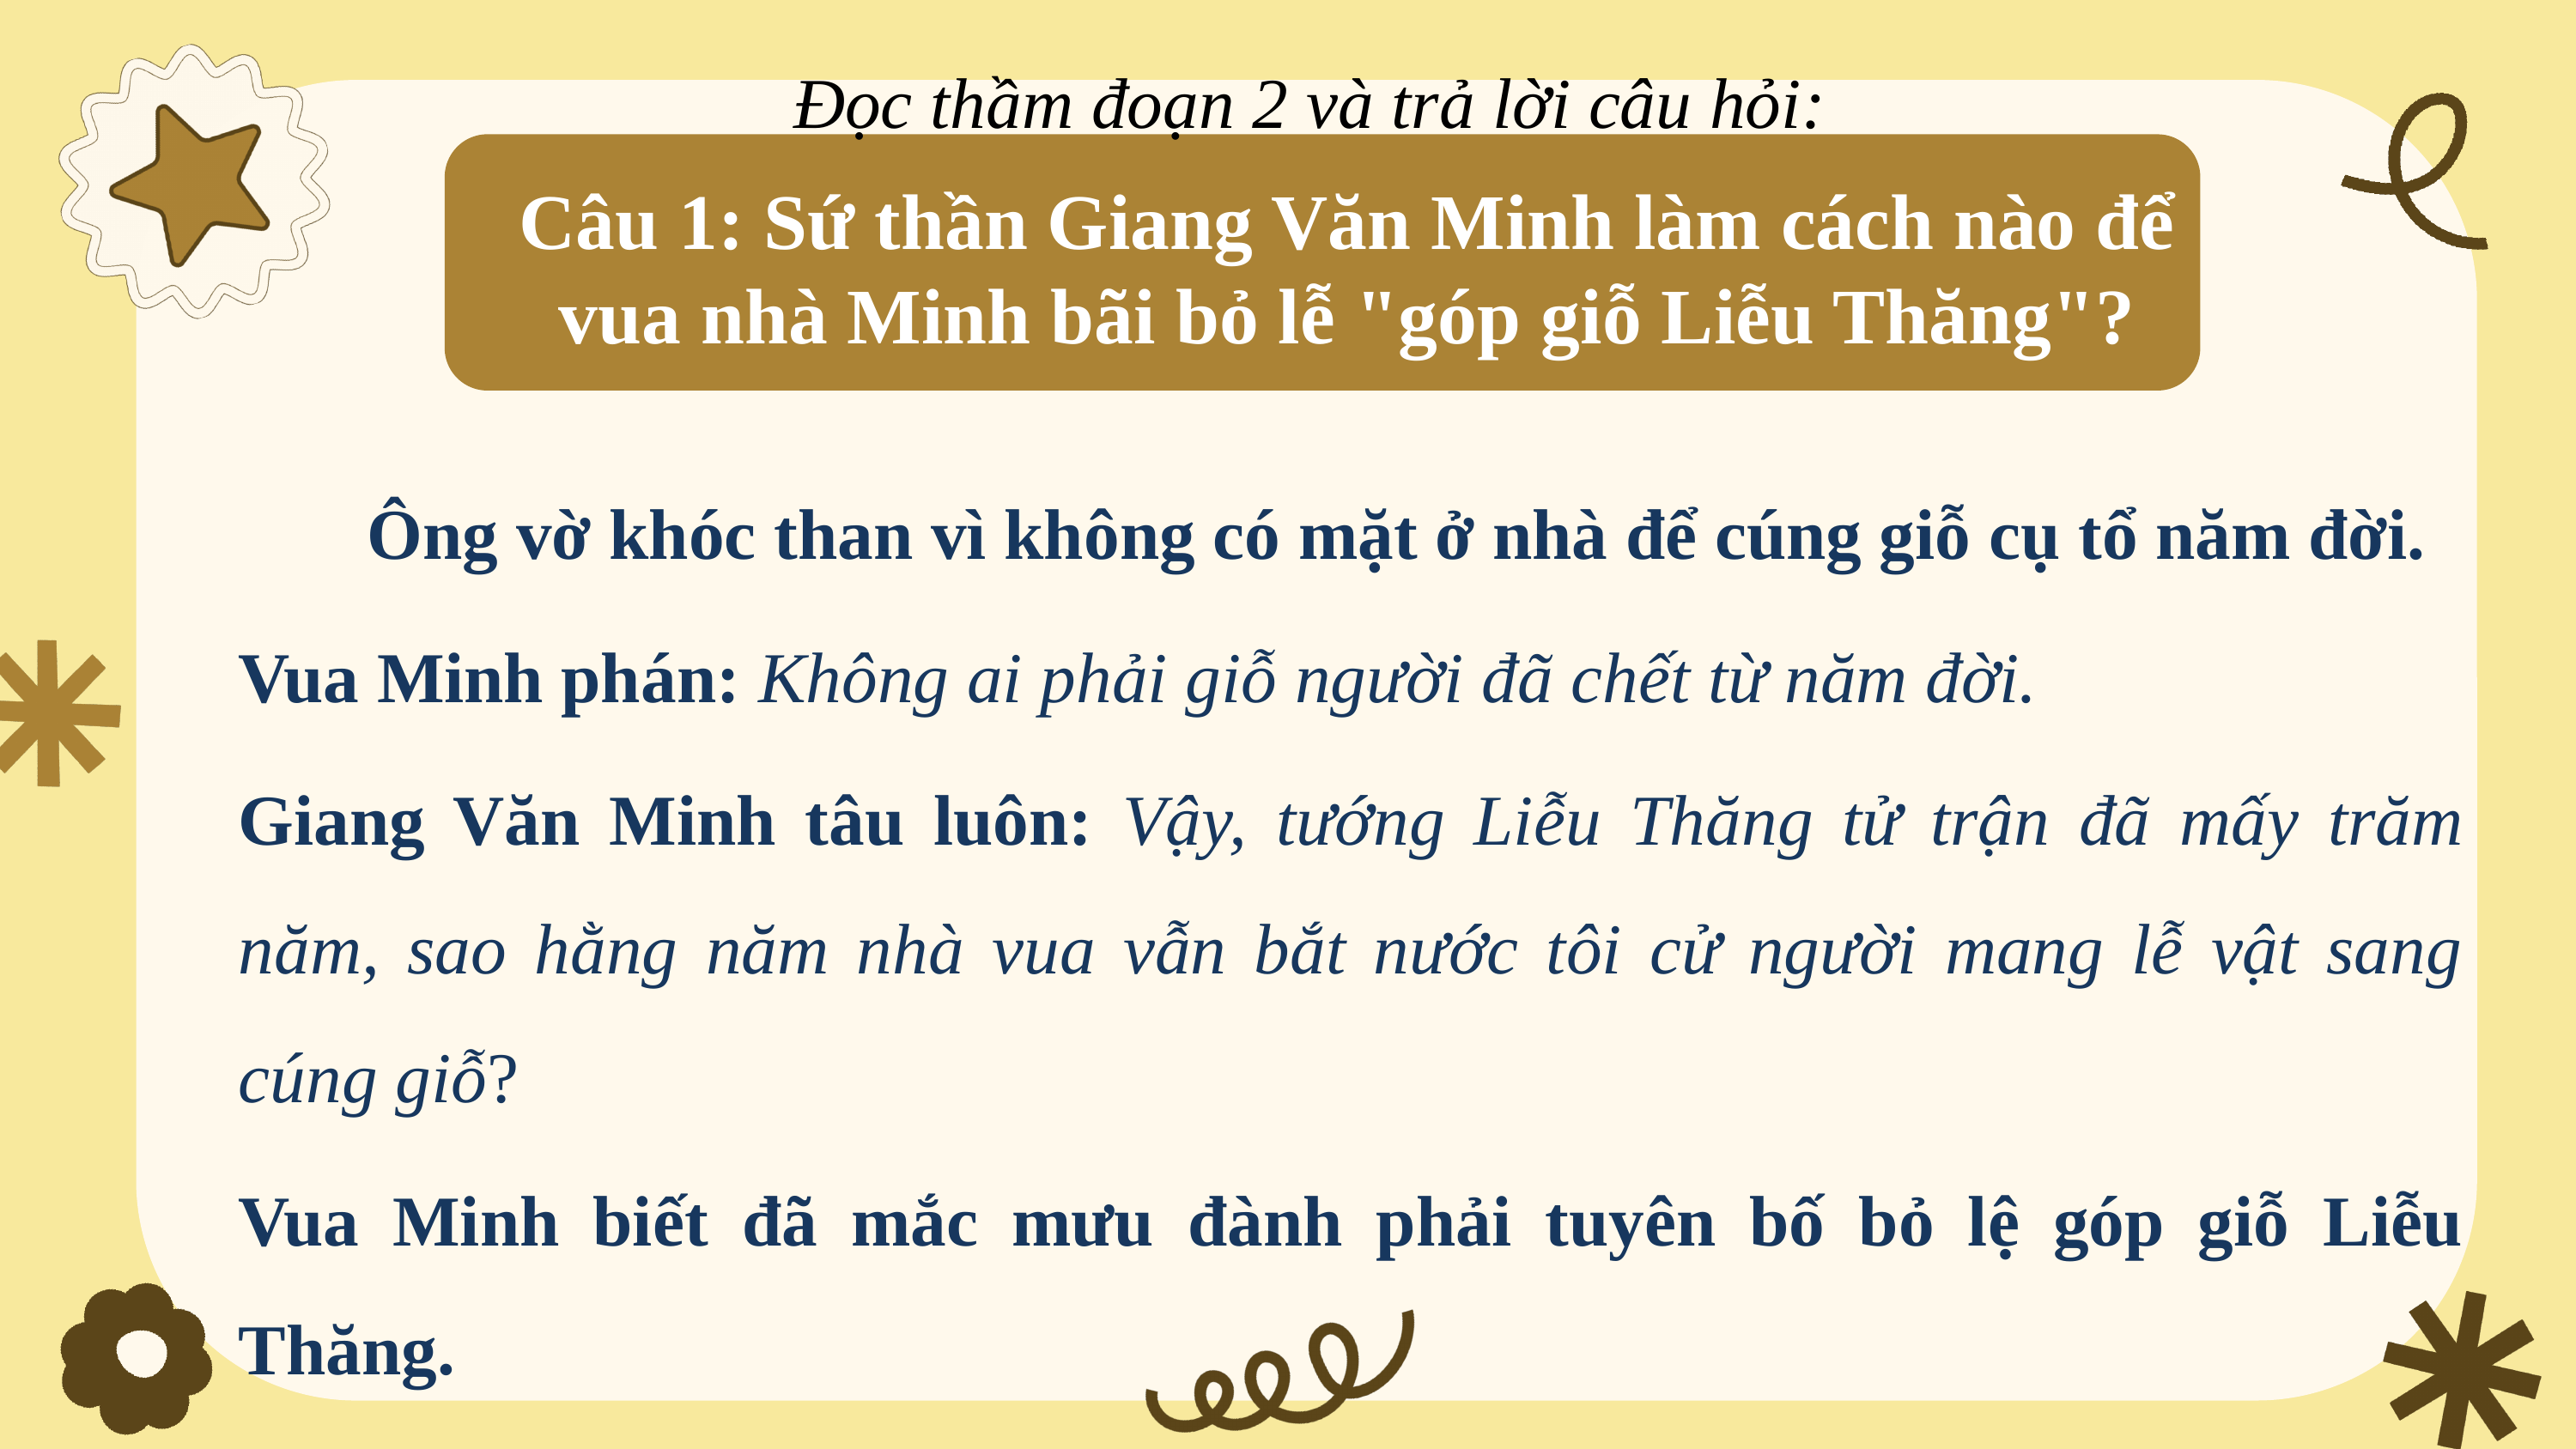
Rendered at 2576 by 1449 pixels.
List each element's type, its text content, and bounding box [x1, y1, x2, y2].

text_box [216, 1307, 226, 1361]
picture [46, 1269, 226, 1449]
picture [27, 17, 361, 345]
text_box [302, 1396, 1138, 1403]
picture [2336, 82, 2504, 251]
picture [1141, 1336, 1428, 1449]
text_box Câu 1: Sứ thần Giang Văn Minh làm cách nào để vua nhà Minh bãi bỏ lễ "góp giỗ Liễu Thăng"? [495, 164, 2201, 366]
text_box [1431, 1396, 2311, 1403]
picture [2383, 1271, 2561, 1449]
text_box [134, 77, 2479, 1299]
text_box Đọc thầm đoạn 2 và trả lời câu hỏi: [781, 50, 1916, 149]
text_box Ông vờ khóc than vì không có mặt ở nhà để cúng giỗ cụ tổ năm đời. Vua Minh phán: Không ai phải giỗ người đã chết từ năm đời. Giang Văn Minh tâu luôn: Vậy, tướng Liễu Thăng tử trận đã mấy trăm năm, sao hằng năm nhà vua vẫn bắt nước tôi cử người mang lễ vật sang cúng giỗ? Vua Minh biết đã mắc mưu đành phải tuyên bố bỏ lệ góp giỗ Liễu Thăng. [226, 438, 2477, 1396]
text_box [444, 134, 2199, 391]
picture [0, 625, 137, 803]
